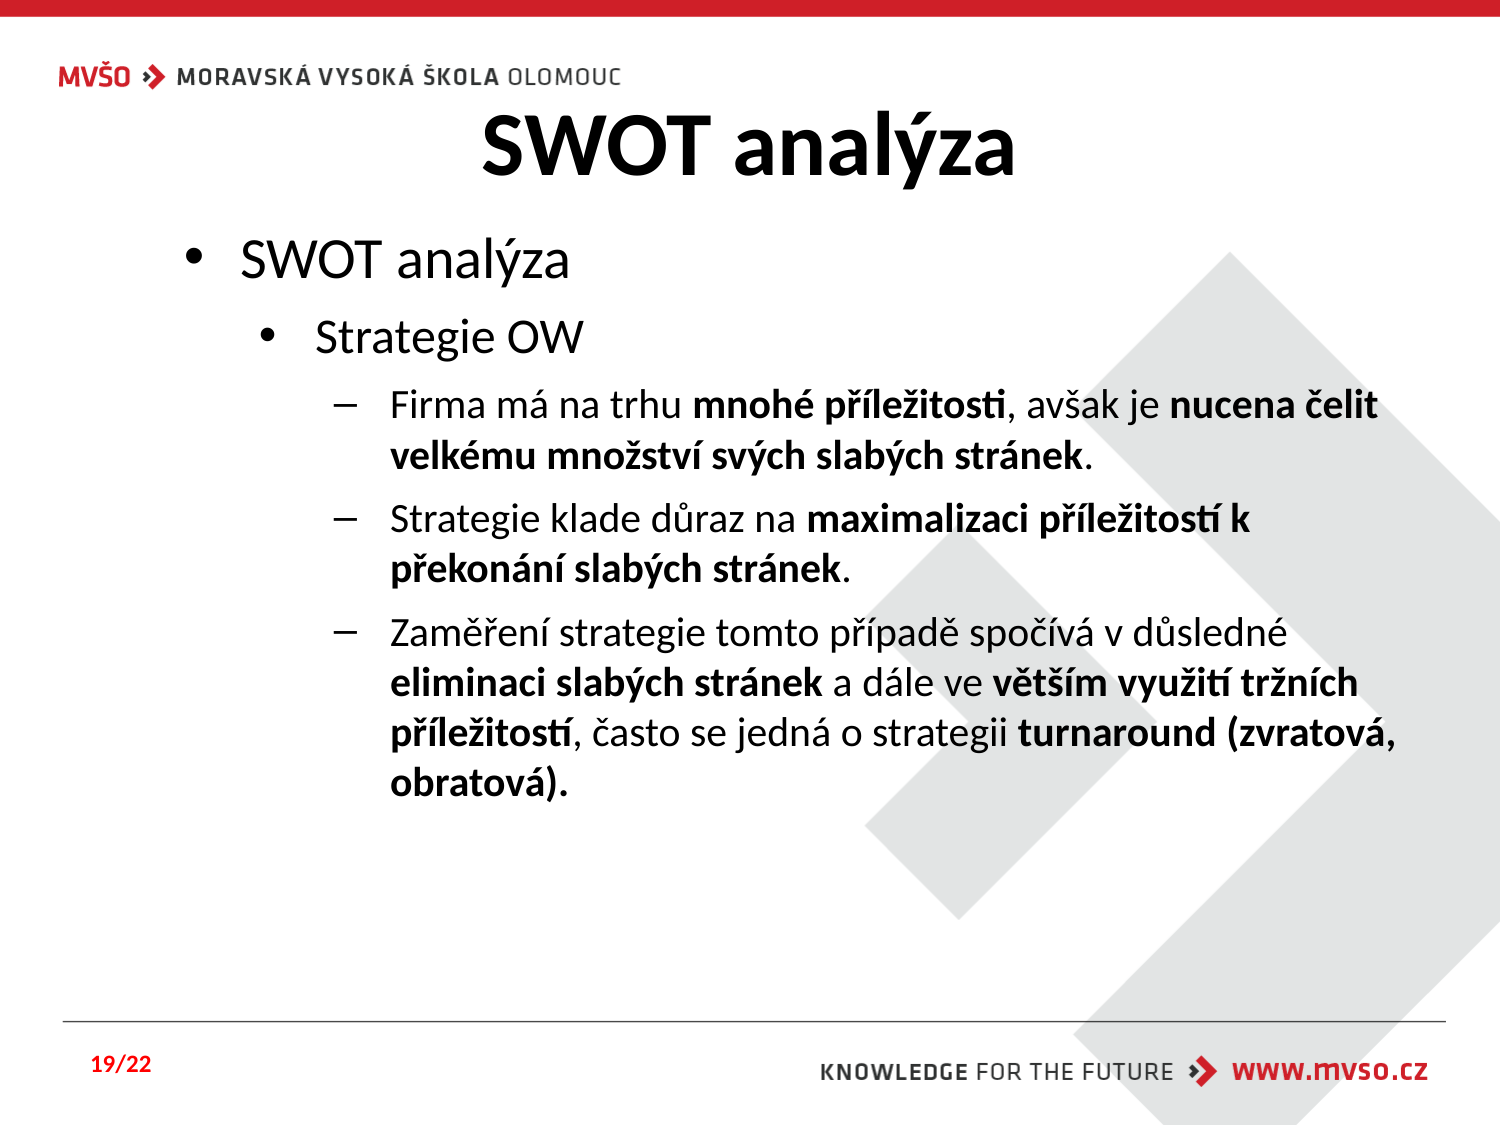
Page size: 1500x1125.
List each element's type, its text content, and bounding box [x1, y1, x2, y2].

title SWOT analýza [75, 45, 1425, 213]
picture [0, 0, 1500, 1125]
list SWOT analýza Strategie OW Firma má na trhu mnohé příležitosti, avšak je nucena čelit velkému množství svých slabých stránek. Strategie klade důraz na maximalizaci příležitostí k překonání slabých stránek. Zaměření strategie tomto případě spočívá v důsledné eliminaci slabých stránek a dále ve větším využití tržních příležitostí, často se jedná o strategii turnaround (zvratová, obratová). [75, 213, 1425, 956]
text_box 19/22 [74, 1040, 213, 1085]
